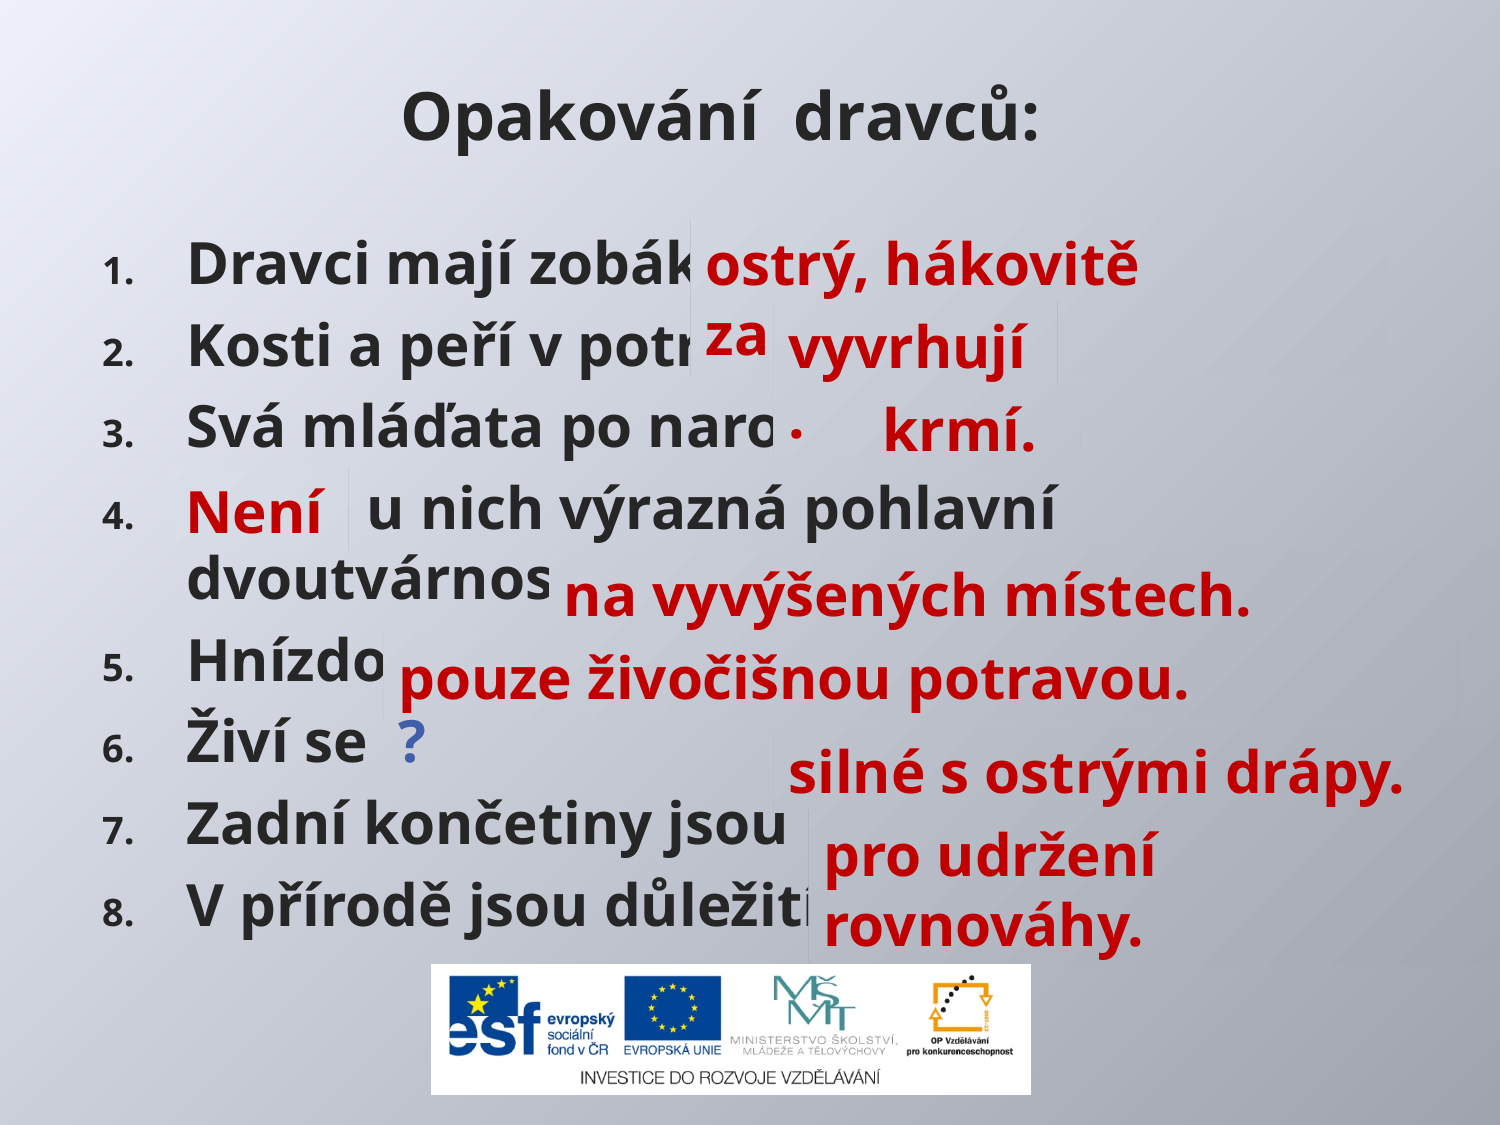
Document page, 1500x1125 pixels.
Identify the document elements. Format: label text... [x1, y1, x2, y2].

text_box silné s ostrými drápy. [773, 727, 1500, 813]
text_box krmí. [868, 385, 1081, 471]
text_box pouze živočišnou potravou. [383, 633, 1459, 719]
text_box pro udržení rovnováhy. [808, 810, 1500, 966]
text_box ostrý, hákovitě zahnutý. [690, 219, 1388, 375]
text_box Opakování dravců: [100, 66, 1341, 137]
text_box vyvrhují. [773, 302, 1058, 458]
text_box na vyvýšených místech. [549, 550, 1500, 636]
text_box Dravci mají zobák ? Kosti a peří v potravě ? Svá mláďata po narození ? ? u nich výrazná pohlavní dvoutvárnost. Hnízdo staví ? Živí se ? Zadní končetiny jsou ? V přírodě jsou důležití ? [64, 137, 1437, 910]
text_box Není [171, 468, 349, 553]
picture [430, 963, 1032, 1096]
